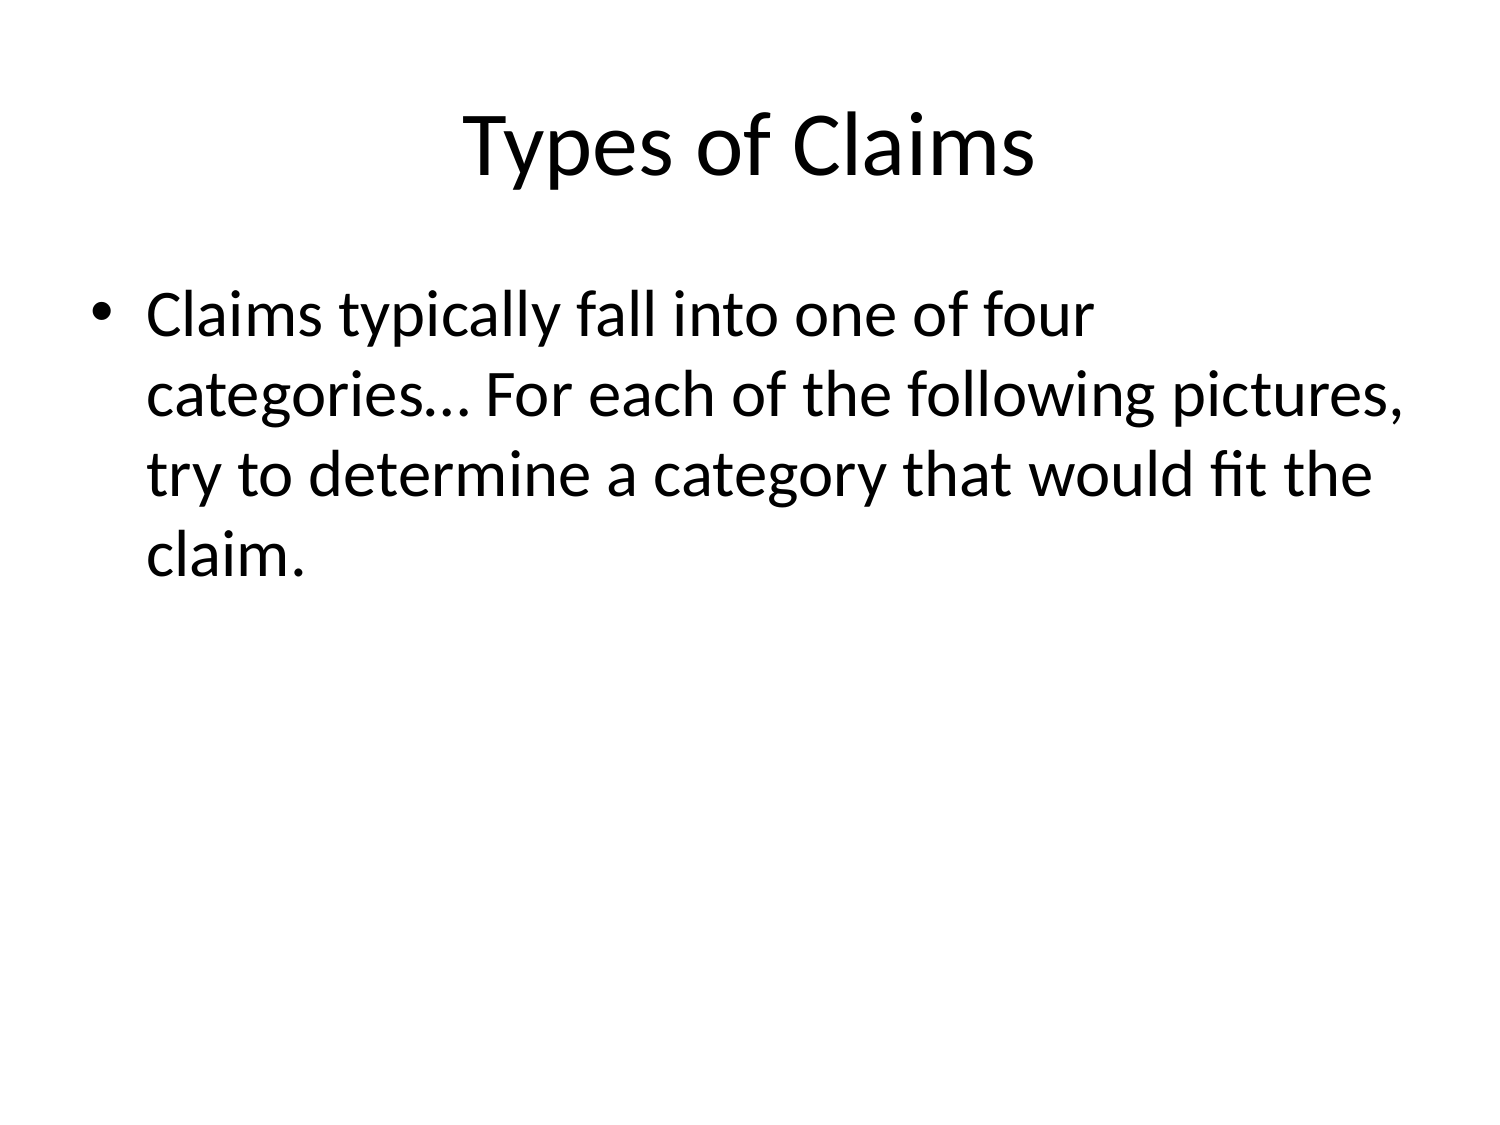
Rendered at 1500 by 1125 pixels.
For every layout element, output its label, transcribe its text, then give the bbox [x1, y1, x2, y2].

title Types of Claims [75, 45, 1425, 233]
list Claims typically fall into one of four categories… For each of the following pictures, try to determine a category that would fit the claim. [75, 262, 1425, 1005]
